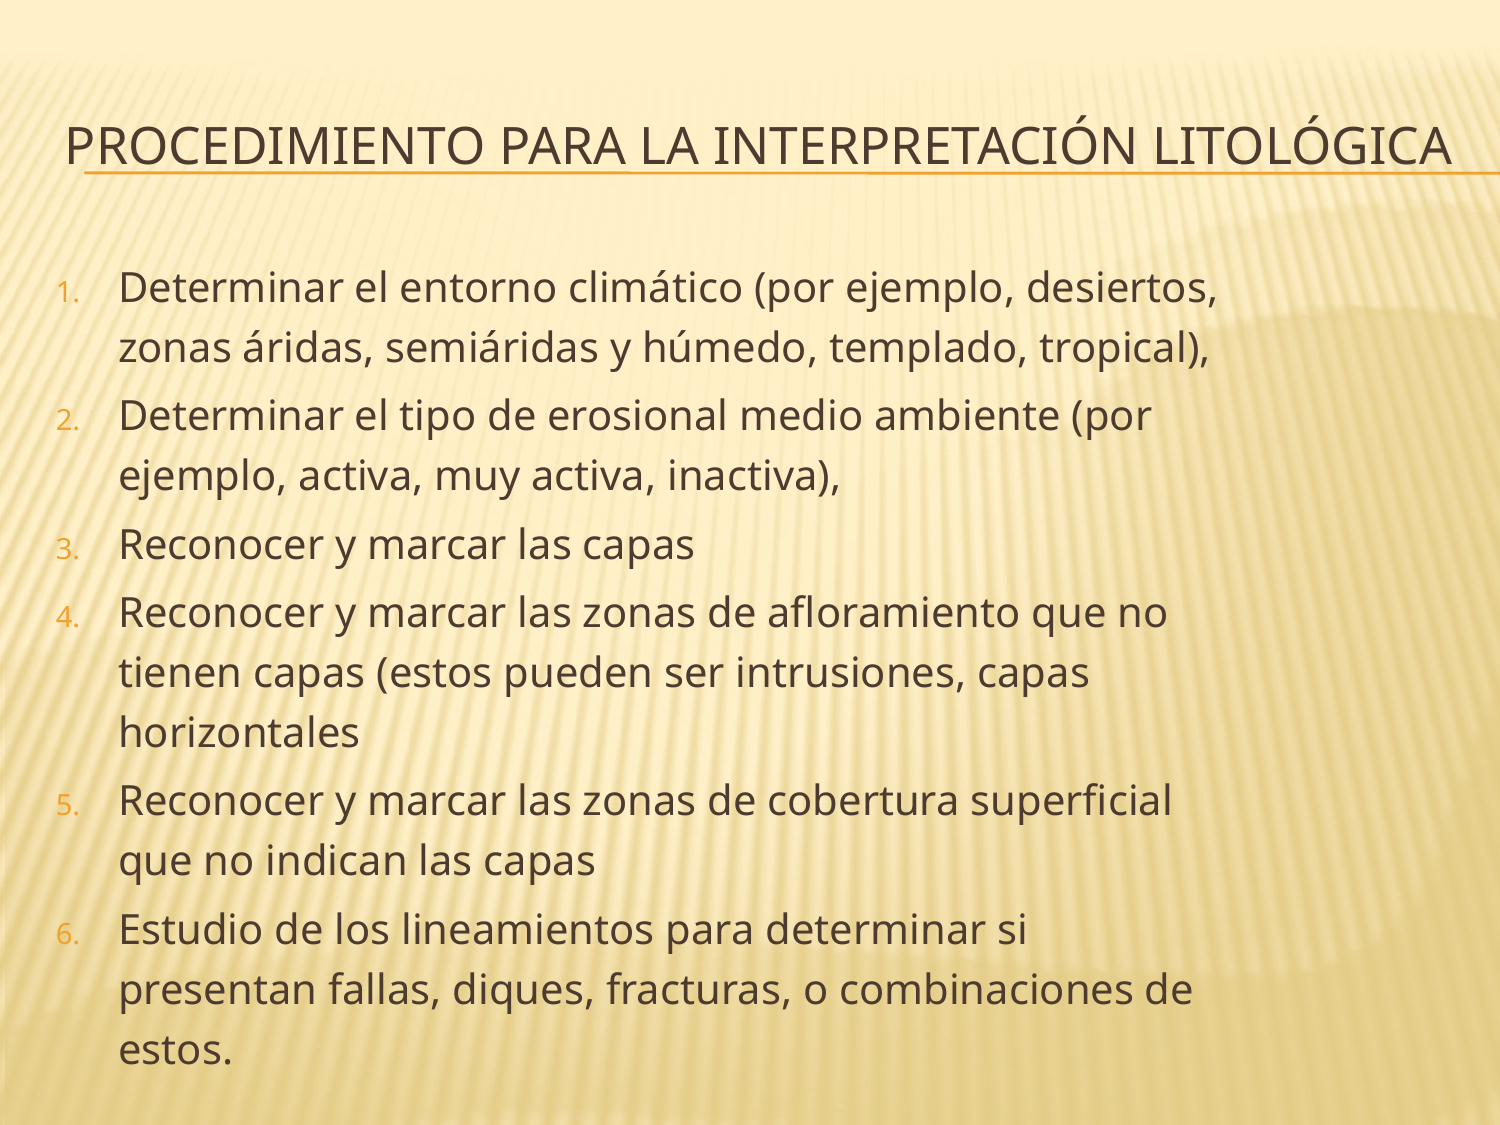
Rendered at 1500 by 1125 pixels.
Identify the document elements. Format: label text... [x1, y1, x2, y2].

title Procedimiento para la interpretación litológica [50, 75, 1475, 213]
list Determinar el entorno climático (por ejemplo, desiertos, zonas áridas, semiáridas y húmedo, templado, tropical), Determinar el tipo de erosional medio ambiente (por ejemplo, activa, muy activa, inactiva), Reconocer y marcar las capas Reconocer y marcar las zonas de afloramiento que no tienen capas (estos pueden ser intrusiones, capas horizontales Reconocer y marcar las zonas de cobertura superficial que no indican las capas Estudio de los lineamientos para determinar si presentan fallas, diques, fracturas, o combinaciones de estos. [41, 243, 1253, 982]
